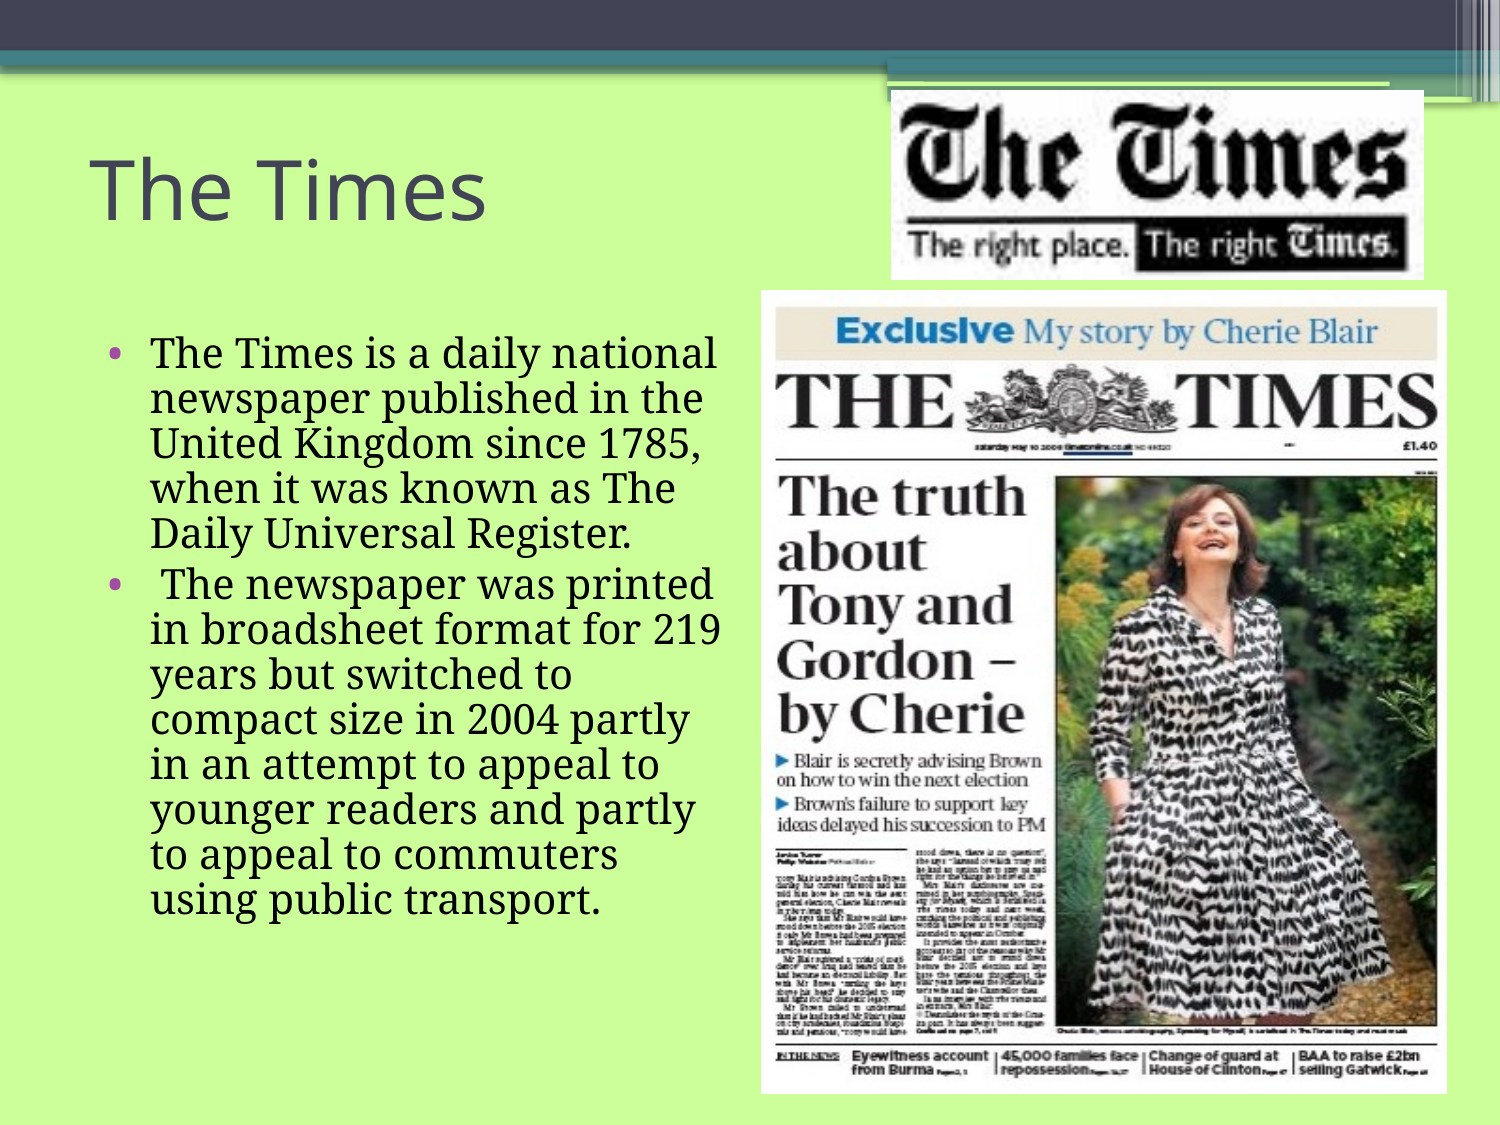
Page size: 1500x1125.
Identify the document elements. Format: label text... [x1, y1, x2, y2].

list The Times is a daily national newspaper published in the United Kingdom since 1785, when it was known as The Daily Universal Register. The newspaper was printed in broadsheet format for 219 years but switched to compact size in 2004 partly in an attempt to appeal to younger readers and partly to appeal to commuters using public transport. [75, 324, 738, 963]
title The Times [75, 75, 1425, 300]
picture [761, 290, 1447, 1095]
picture [891, 89, 1424, 280]
